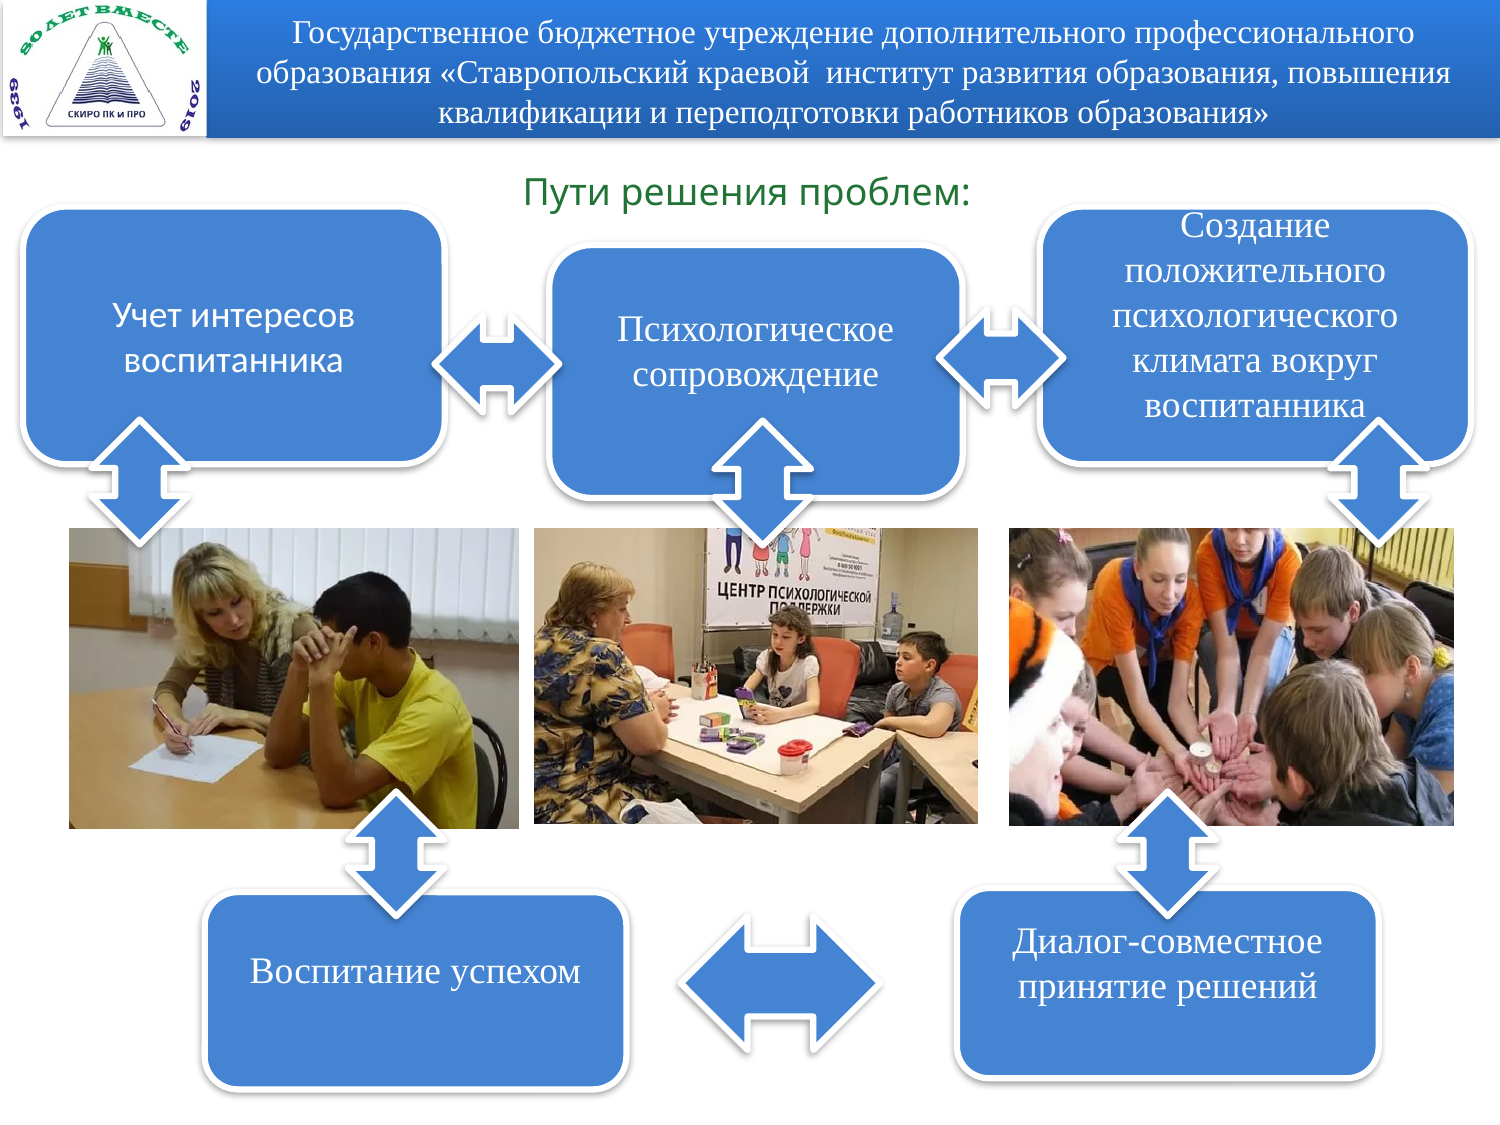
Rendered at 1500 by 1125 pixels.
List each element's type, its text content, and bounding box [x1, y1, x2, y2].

picture [533, 528, 978, 825]
text_box Воспитание успехом [201, 888, 630, 1093]
picture [0, 0, 207, 138]
text_box [677, 913, 884, 1053]
picture [68, 528, 519, 829]
text_box [711, 417, 815, 526]
text_box Учет интересов воспитанника [19, 203, 448, 468]
text_box [88, 416, 192, 526]
text_box [935, 306, 1067, 410]
text_box [1116, 835, 1220, 920]
text_box Психологическое сопровождение [546, 241, 966, 502]
text_box Государственное бюджетное учреждение дополнительного профессионального образования «Ставропольский краевой институт развития образования, повышения квалификации и переподготовки работников образования» [208, 0, 1500, 138]
text_box Создание положительного психологического климата вокруг воспитанника [1036, 203, 1475, 468]
text_box [344, 837, 448, 920]
text_box Диалог-совместное принятие решений [953, 884, 1382, 1082]
text_box Пути решения проблем: [35, 160, 1459, 221]
text_box [431, 312, 563, 416]
picture [1009, 528, 1454, 826]
text_box [1327, 416, 1431, 526]
